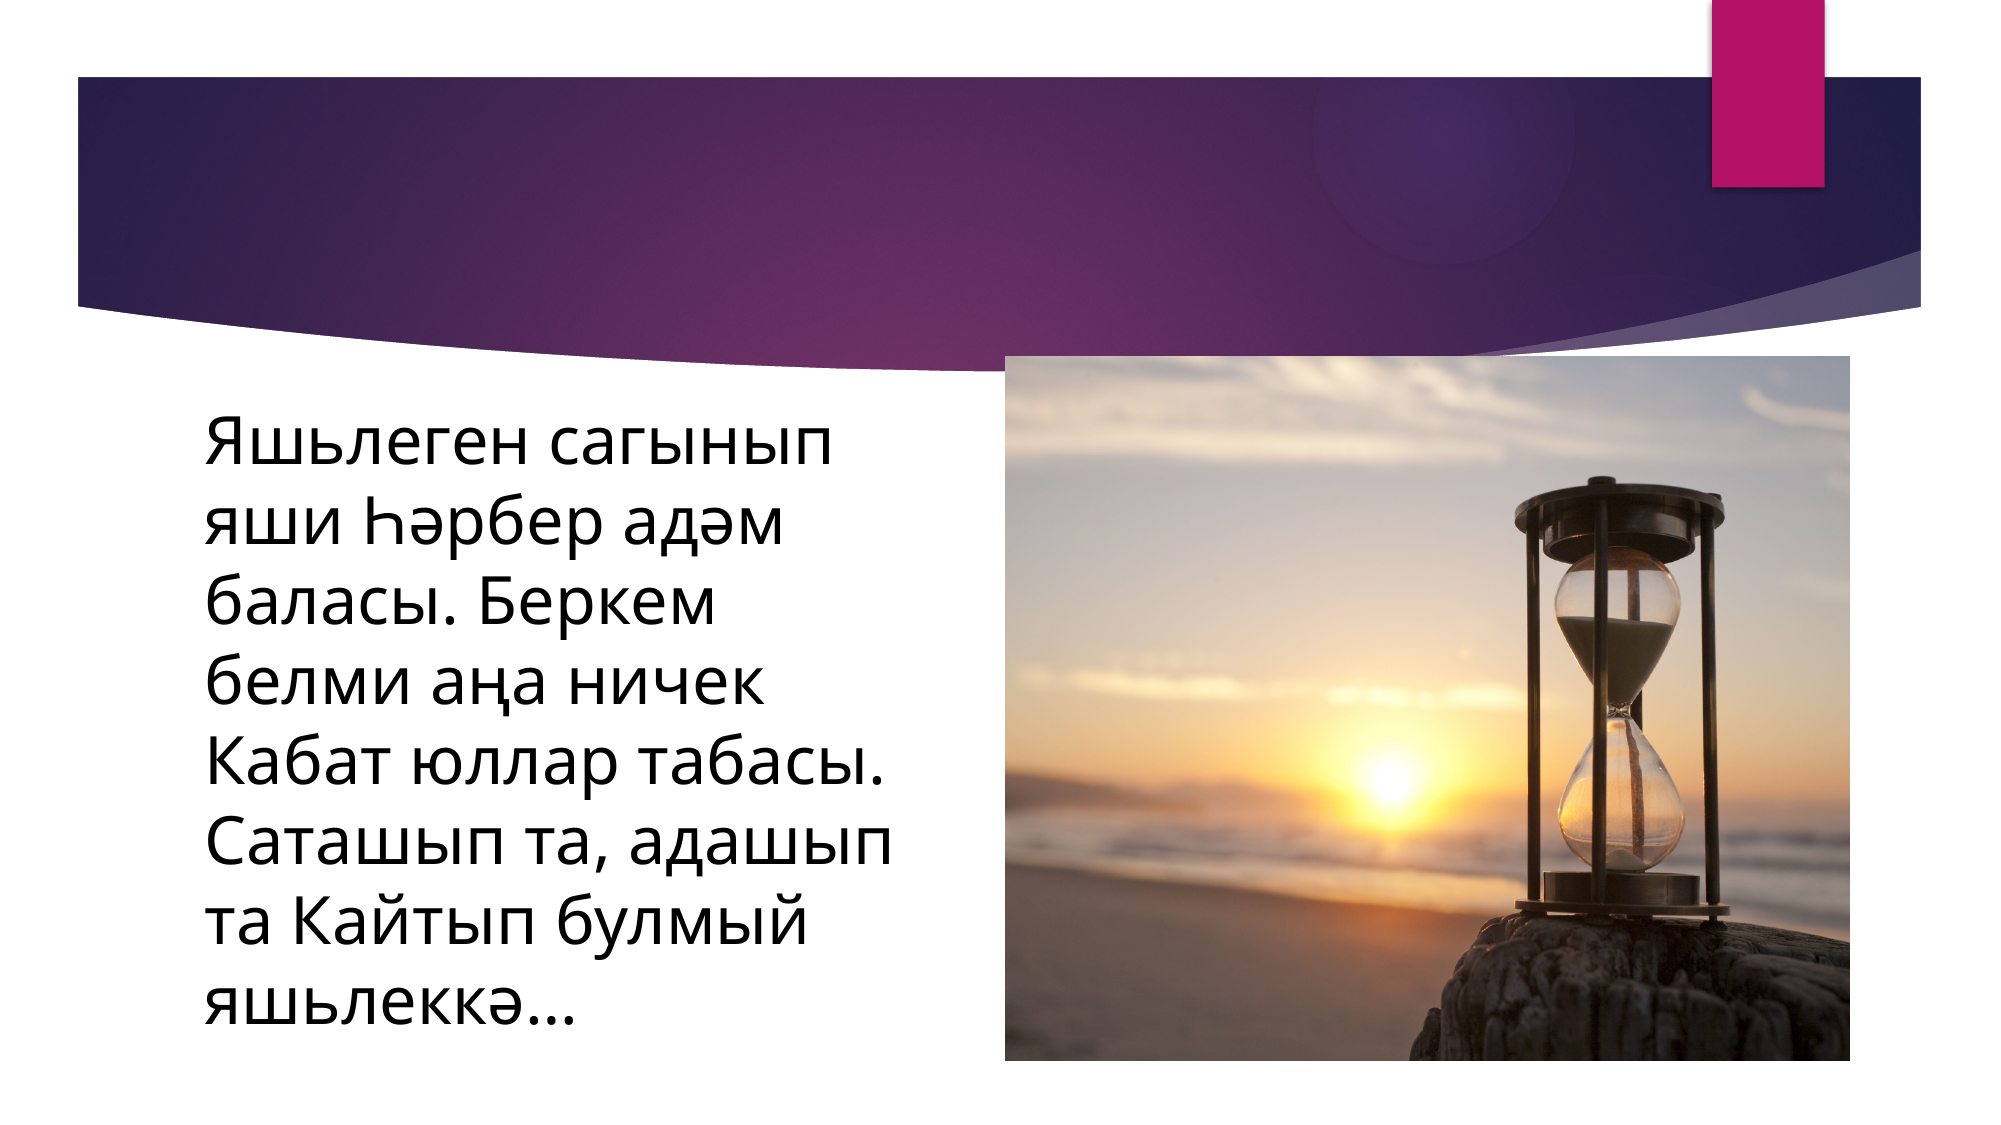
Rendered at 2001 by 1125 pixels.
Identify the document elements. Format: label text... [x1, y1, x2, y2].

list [1004, 356, 1850, 1061]
title Яшьлеген сагынып яши Һәрбер адәм баласы. Беркем белми аңа ничек Кабат юллар табасы. Саташып та, адашып та Кайтып булмый яшьлеккә… [189, 159, 918, 836]
